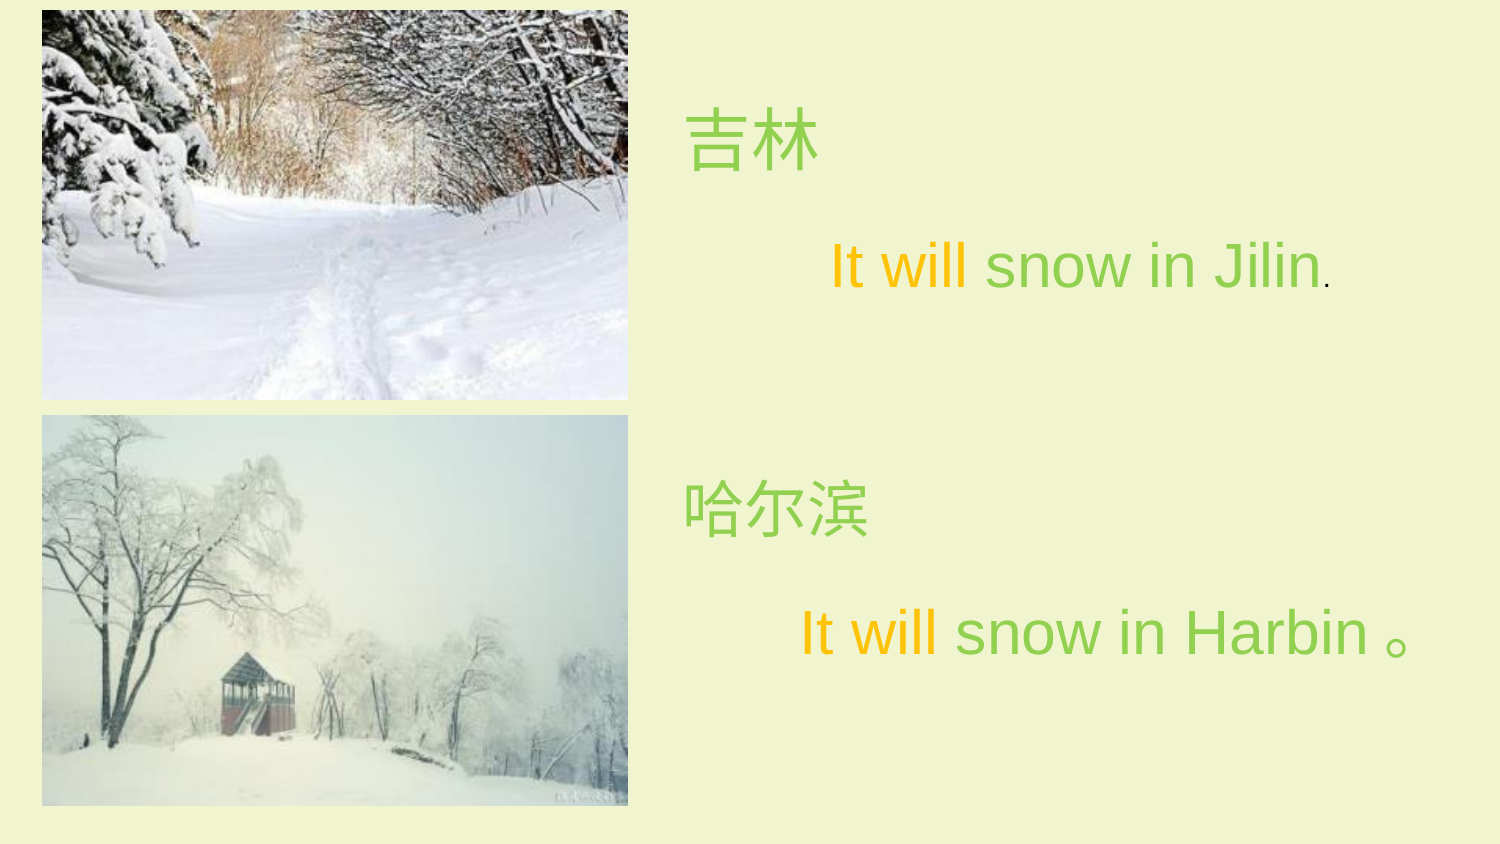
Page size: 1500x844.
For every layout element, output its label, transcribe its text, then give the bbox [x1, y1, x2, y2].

text_box It will snow in Harbin。 [788, 586, 1458, 673]
picture [41, 415, 628, 806]
text_box 吉林 [671, 91, 832, 186]
picture [41, 10, 628, 400]
text_box It will snow in Jilin. [818, 219, 1343, 306]
text_box 哈尔滨 [671, 464, 909, 551]
